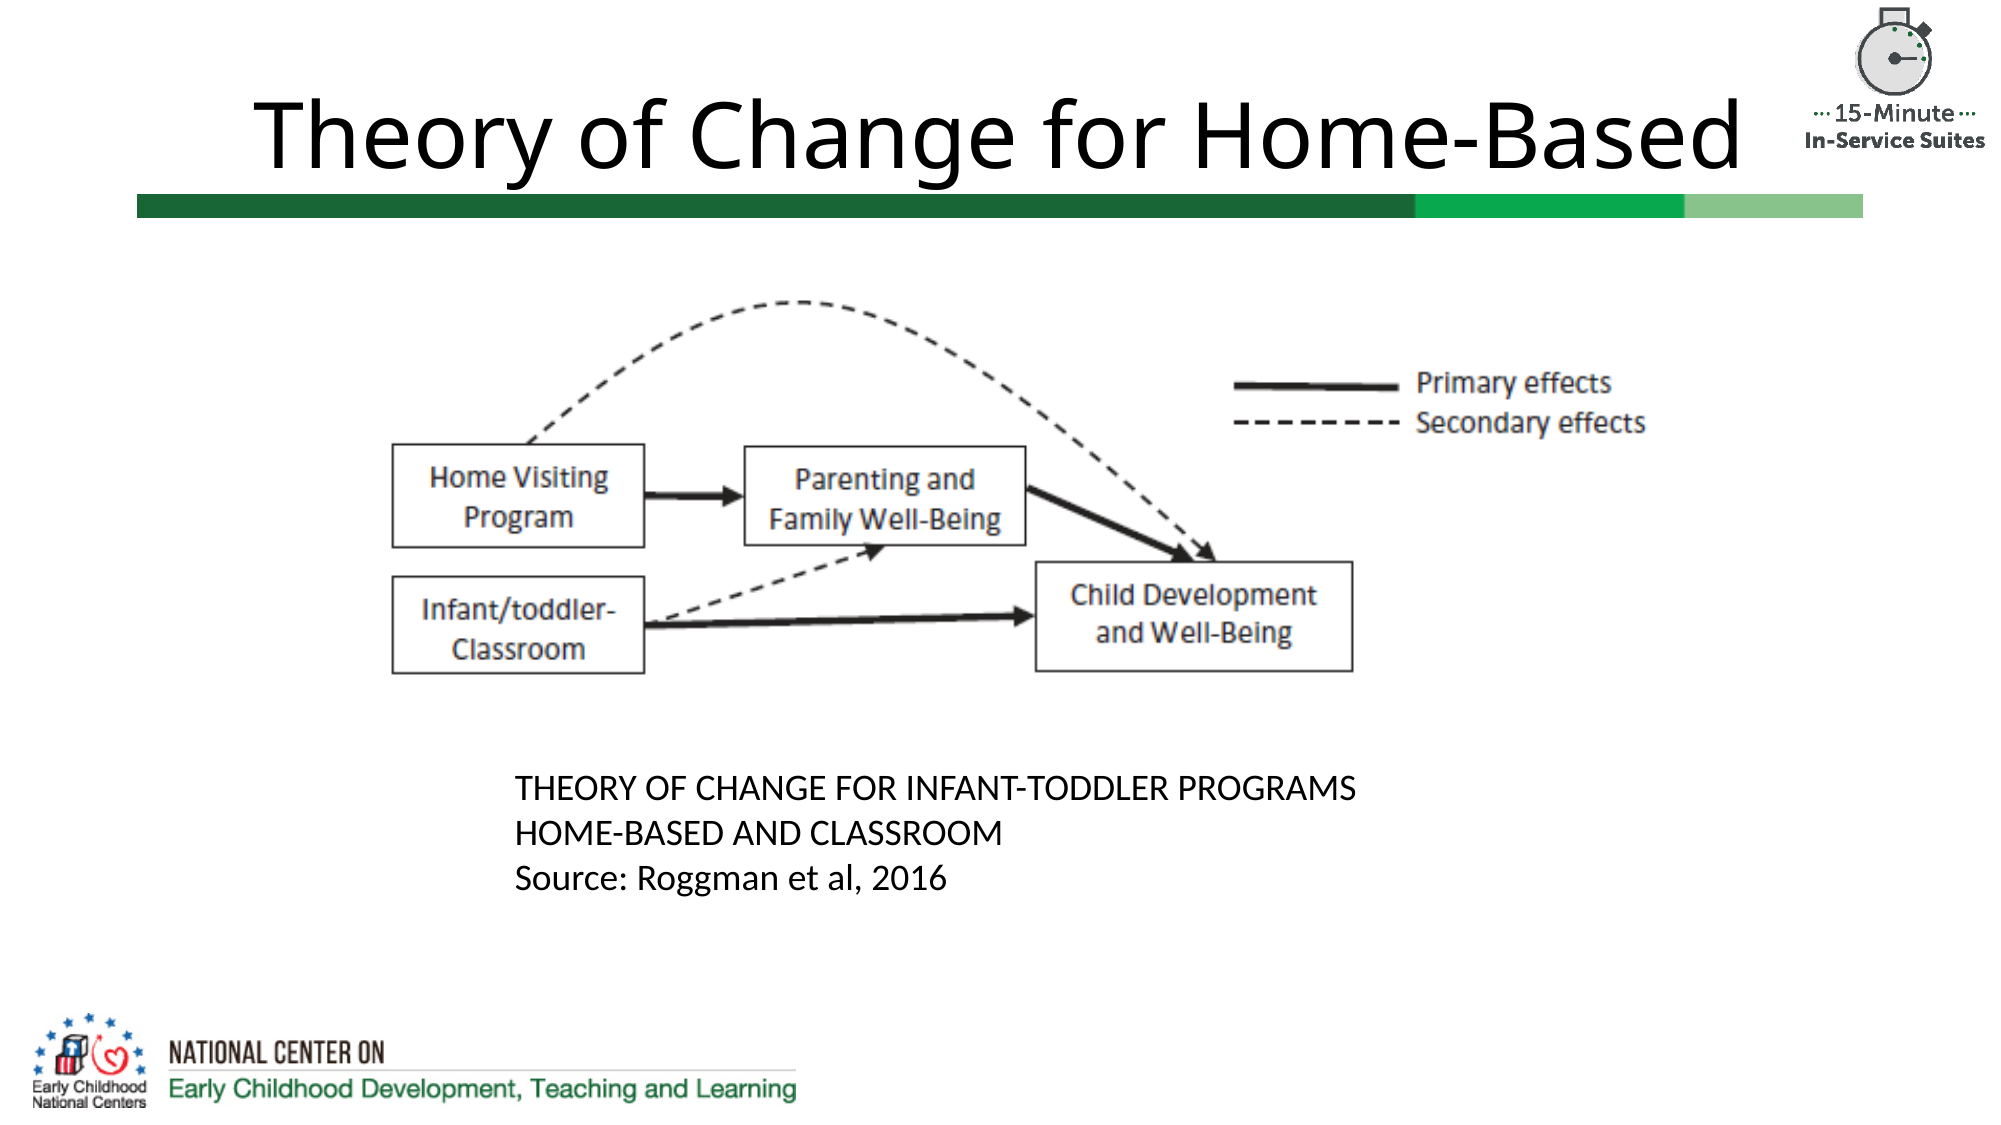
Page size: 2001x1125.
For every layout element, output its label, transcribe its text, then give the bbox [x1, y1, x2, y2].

text_box THEORY OF CHANGE FOR INFANT-TODDLER PROGRAMS HOME-BASED AND CLASSROOM Source: Roggman et al, 2016 [500, 755, 1500, 906]
picture [1790, 0, 1999, 161]
picture [33, 1013, 796, 1108]
title Theory of Change for Home-Based [137, 59, 1863, 218]
picture [365, 276, 1683, 698]
